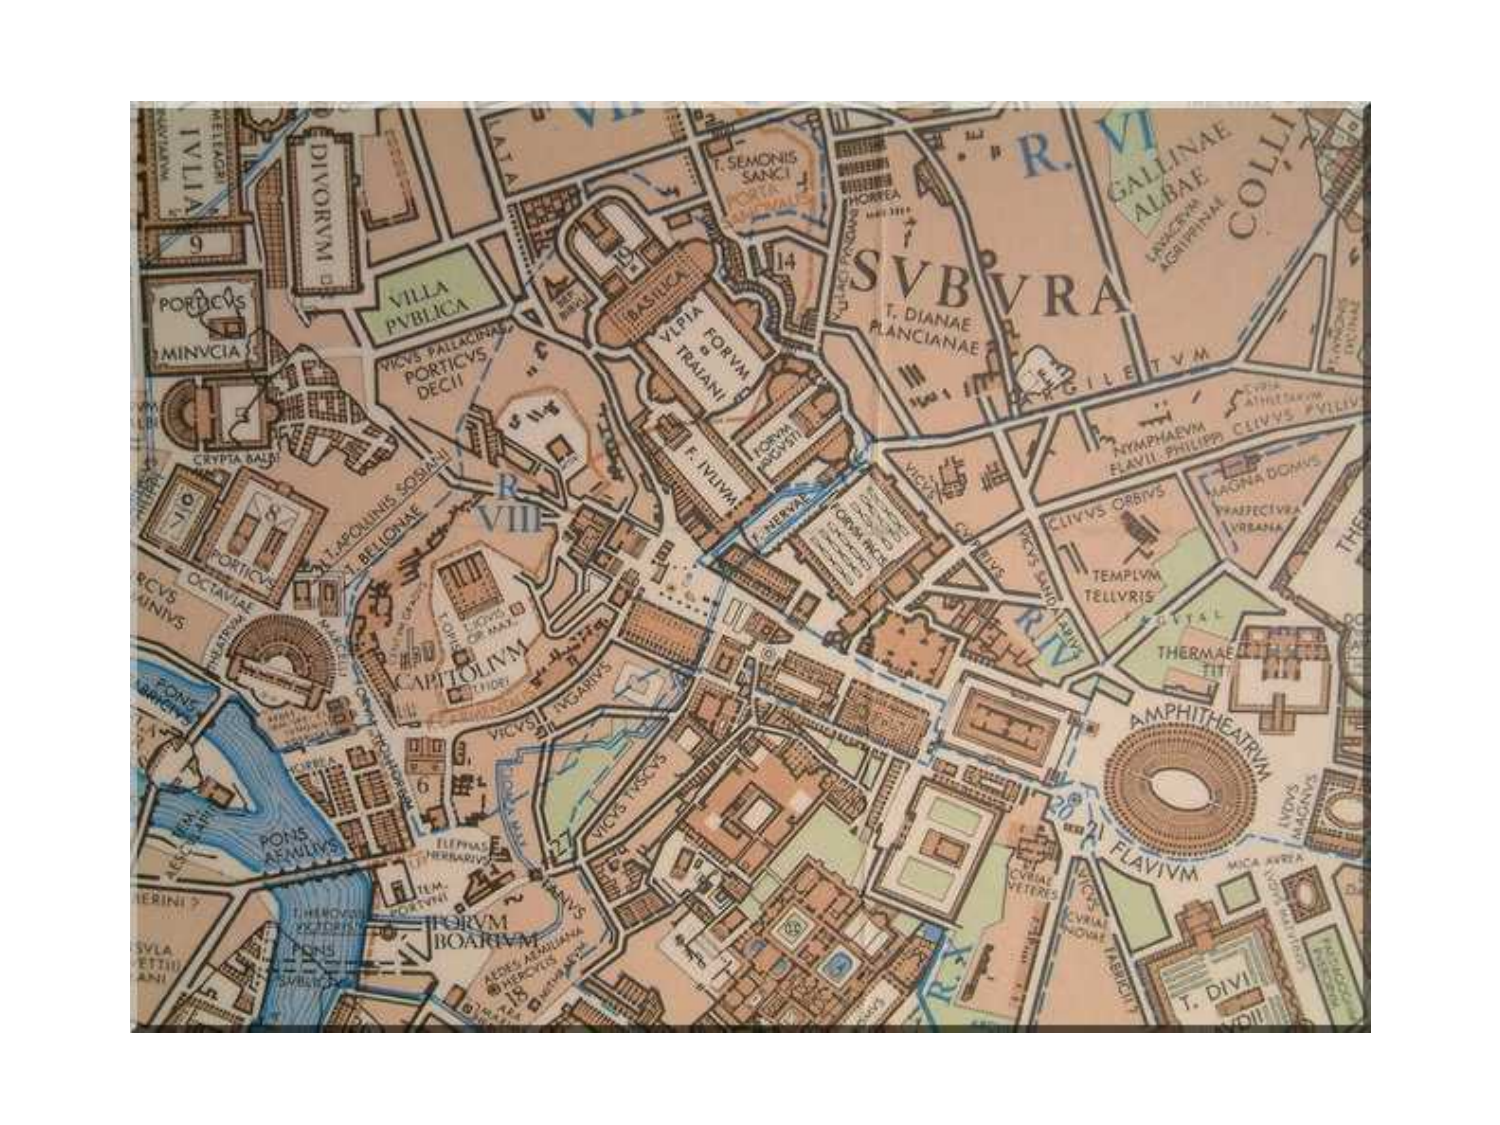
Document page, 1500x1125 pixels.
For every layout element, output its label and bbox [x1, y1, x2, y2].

picture [129, 100, 1371, 1033]
